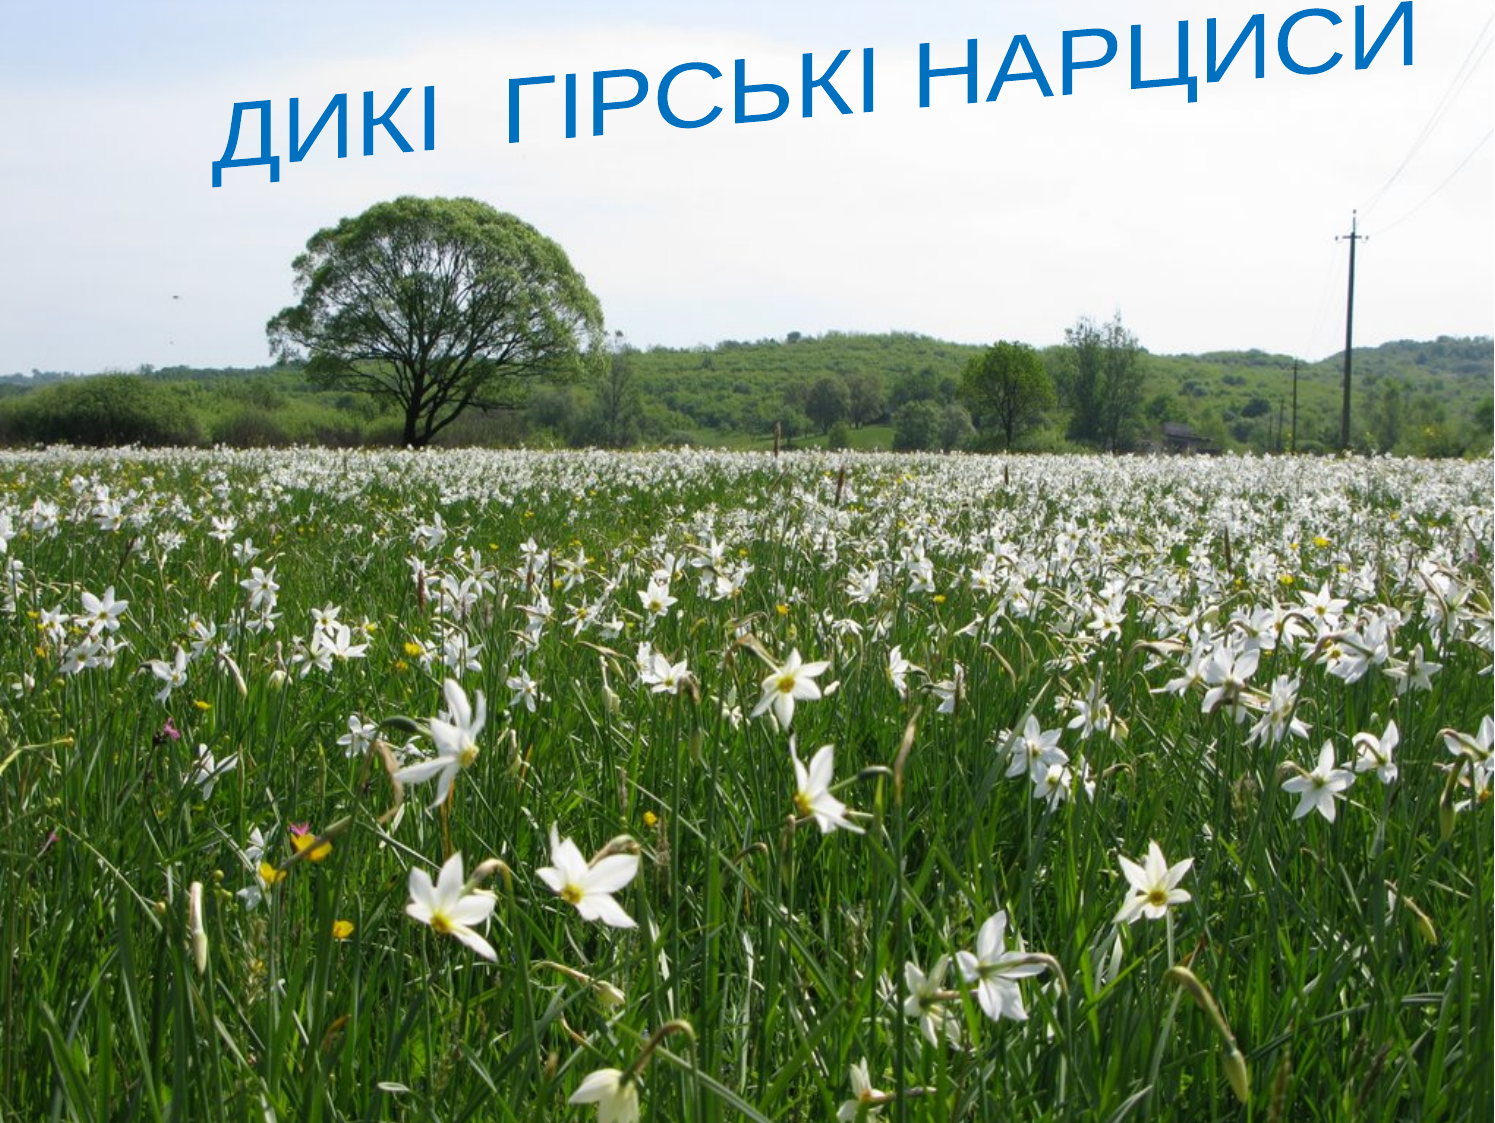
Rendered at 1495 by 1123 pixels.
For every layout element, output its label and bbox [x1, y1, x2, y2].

list [0, 0, 1494, 1123]
